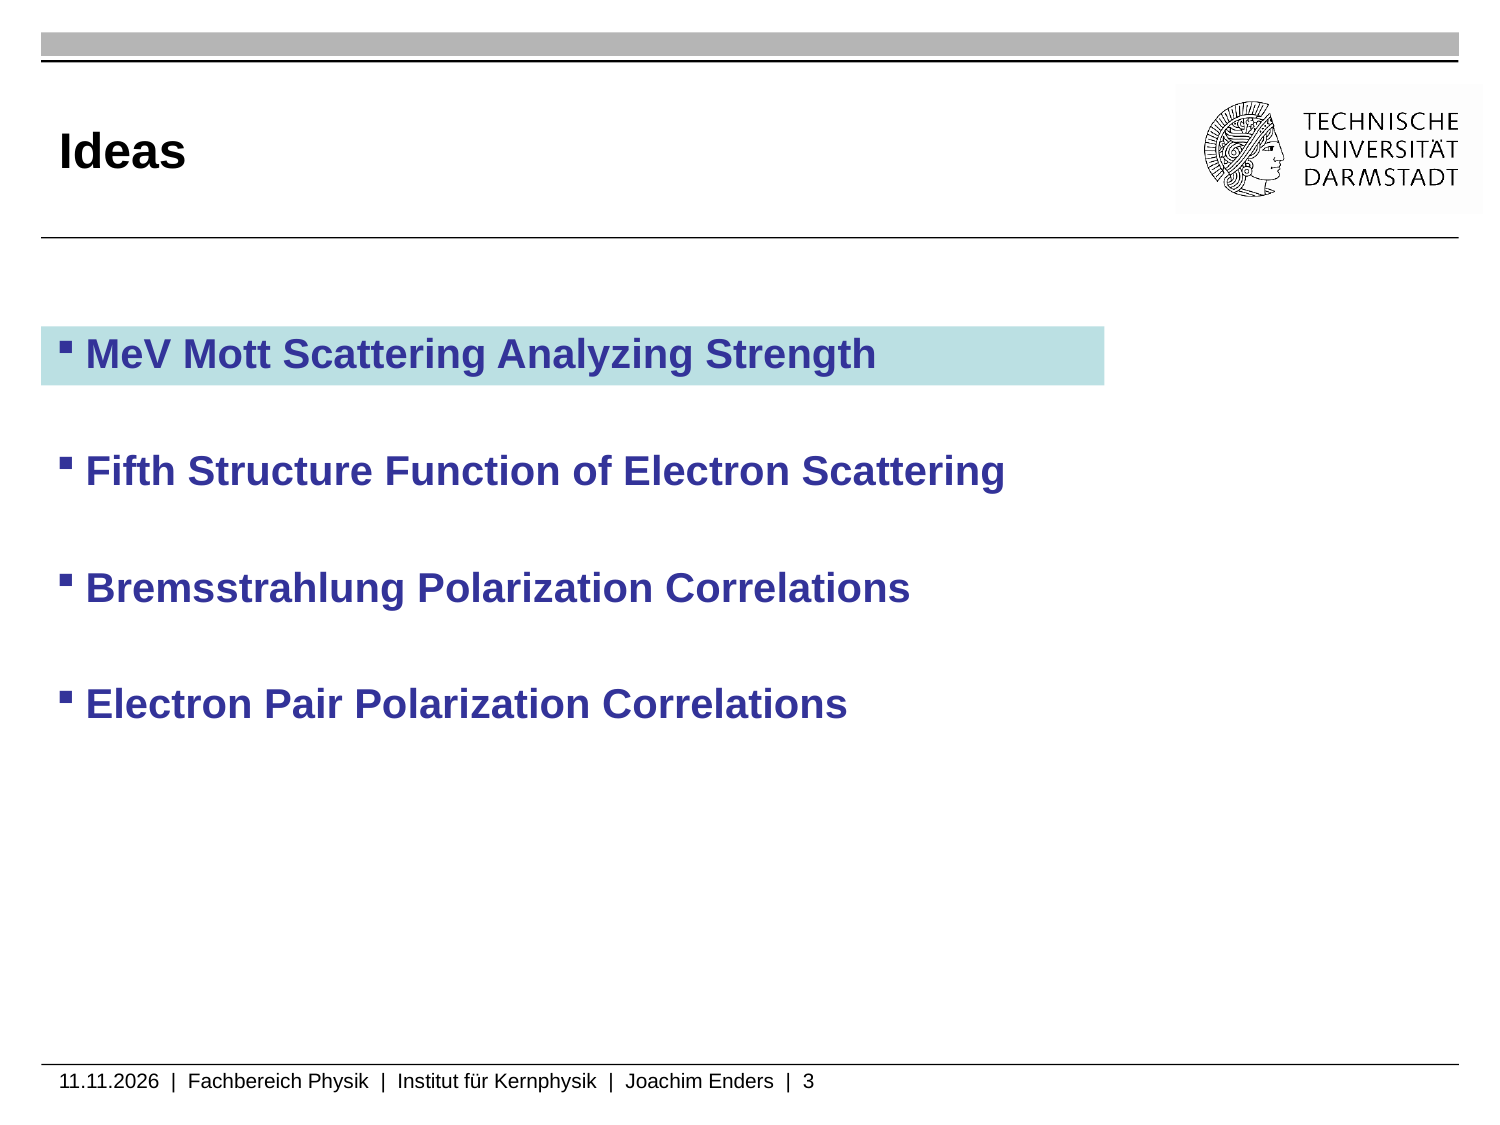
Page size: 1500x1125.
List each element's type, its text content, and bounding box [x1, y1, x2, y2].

footer 07.04.2016 | Fachbereich Physik | Institut für Kernphysik | Joachim Enders | 3 [58, 1067, 1459, 1106]
picture [1187, 84, 1483, 214]
text_box [1069, 326, 1105, 386]
list MeV Mott Scattering Analyzing Strength Fifth Structure Function of Electron Scattering Bremsstrahlung Polarization Correlations Electron Pair Polarization Correlations [41, 261, 1069, 1047]
title Ideas [58, 80, 1187, 218]
